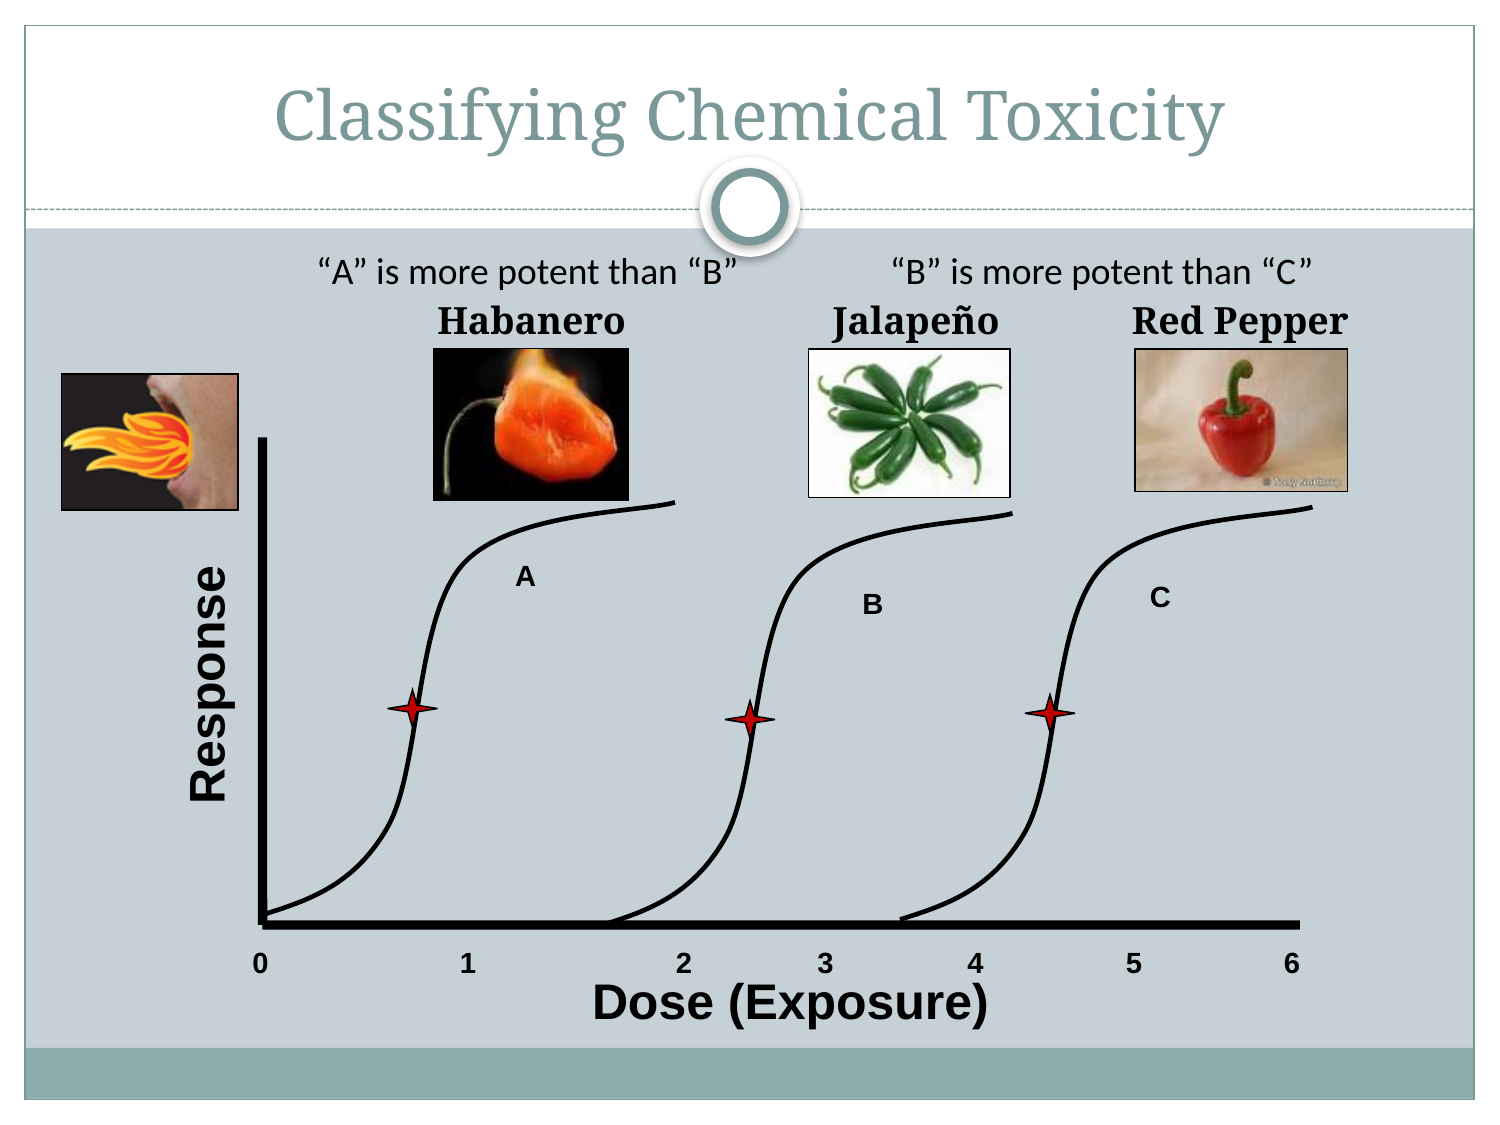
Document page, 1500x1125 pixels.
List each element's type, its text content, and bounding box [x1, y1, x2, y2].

text_box Response [167, 550, 242, 819]
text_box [899, 349, 1347, 920]
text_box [599, 349, 896, 926]
text_box Habanero [422, 289, 642, 346]
text_box 0 1 2 3 4 5 6 [237, 937, 1328, 1023]
text_box “A” is more potent than “B” [301, 239, 763, 300]
text_box Red Pepper [1117, 289, 1364, 350]
text_box “B” is more potent than “C” [875, 239, 1350, 300]
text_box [262, 349, 596, 916]
text_box Jalapeño [817, 289, 1015, 346]
picture [62, 374, 238, 510]
text_box Dose (Exposure) [577, 1023, 1005, 1038]
title Classifying Chemical Toxicity [50, 37, 1450, 162]
